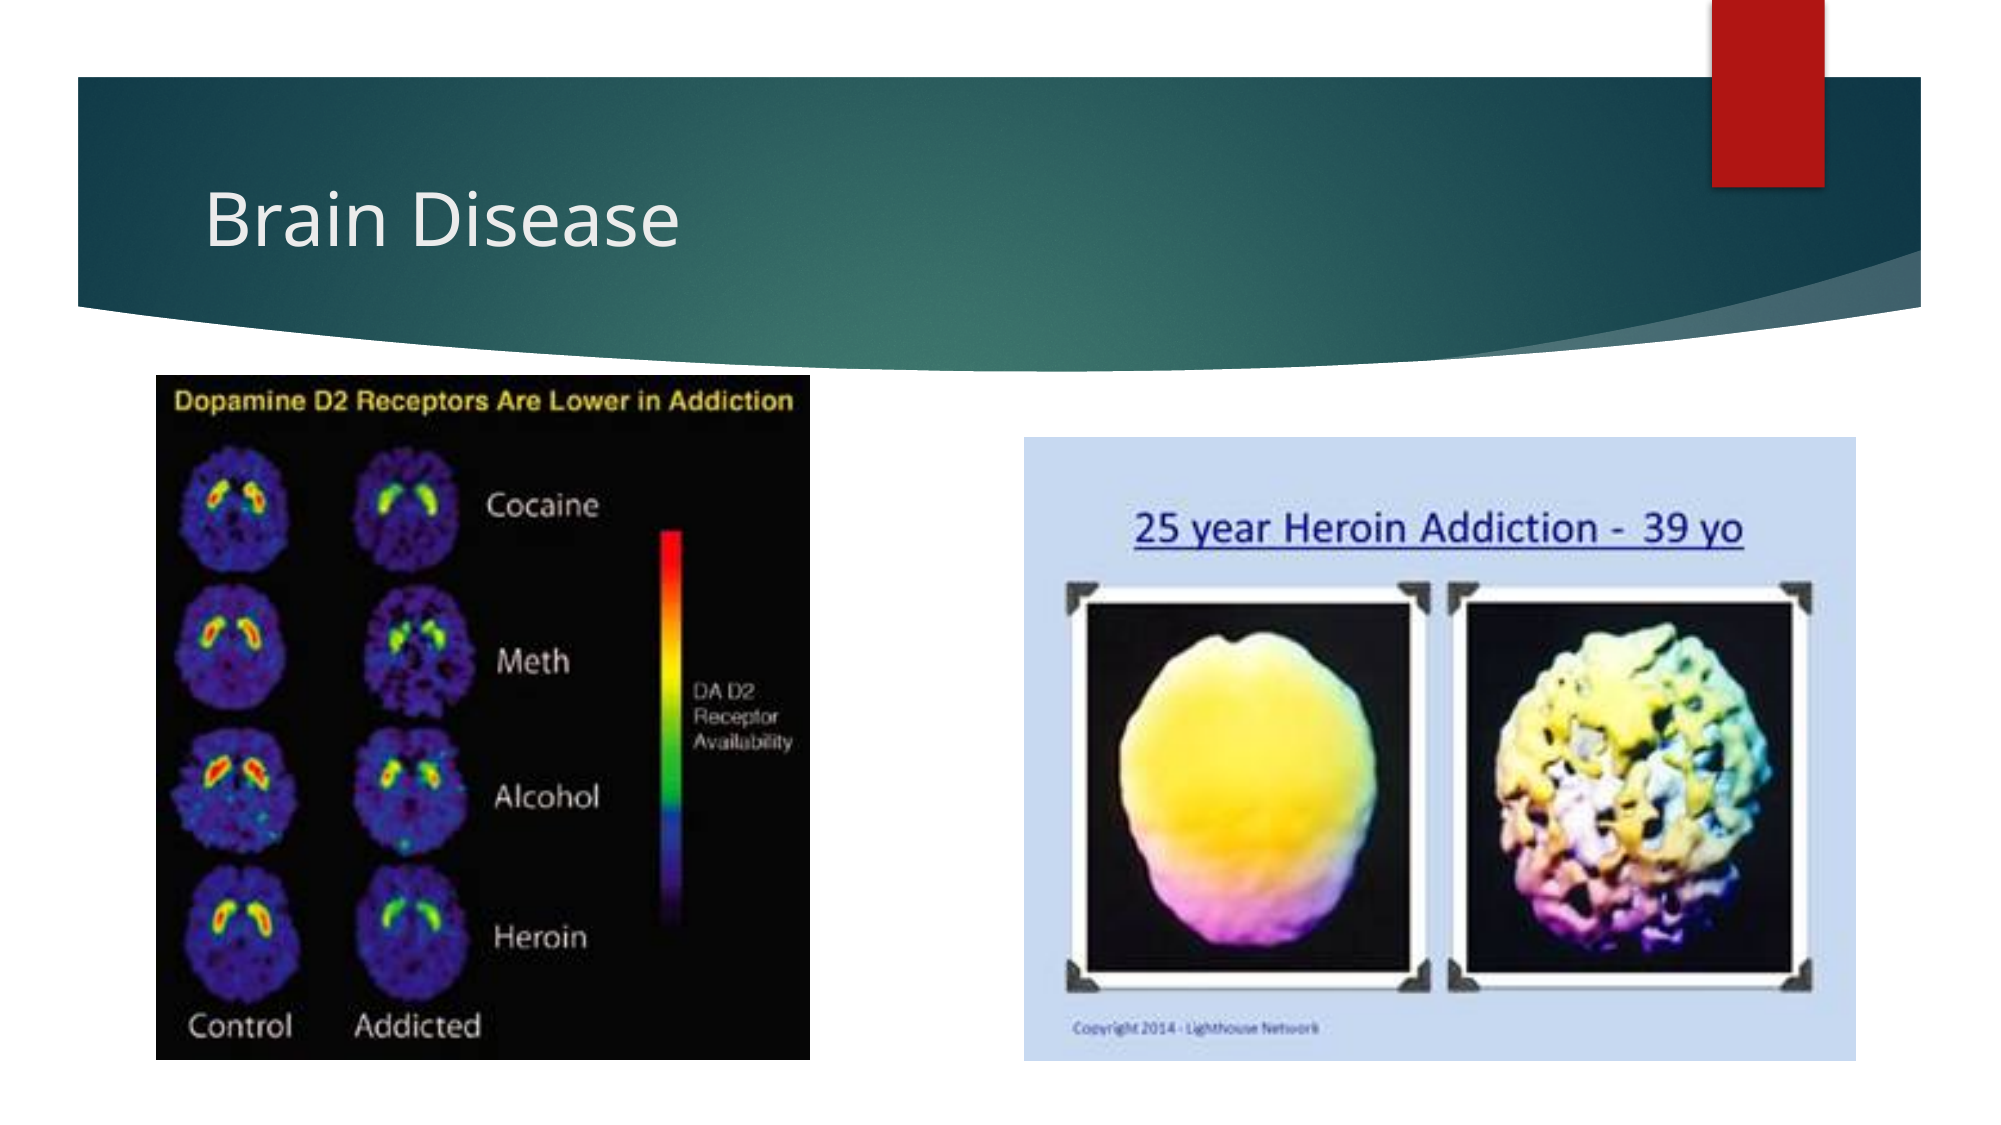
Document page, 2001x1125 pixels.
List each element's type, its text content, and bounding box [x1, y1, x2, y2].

title Brain Disease [188, 158, 1637, 275]
picture [155, 375, 810, 1061]
picture [1023, 437, 1856, 1061]
